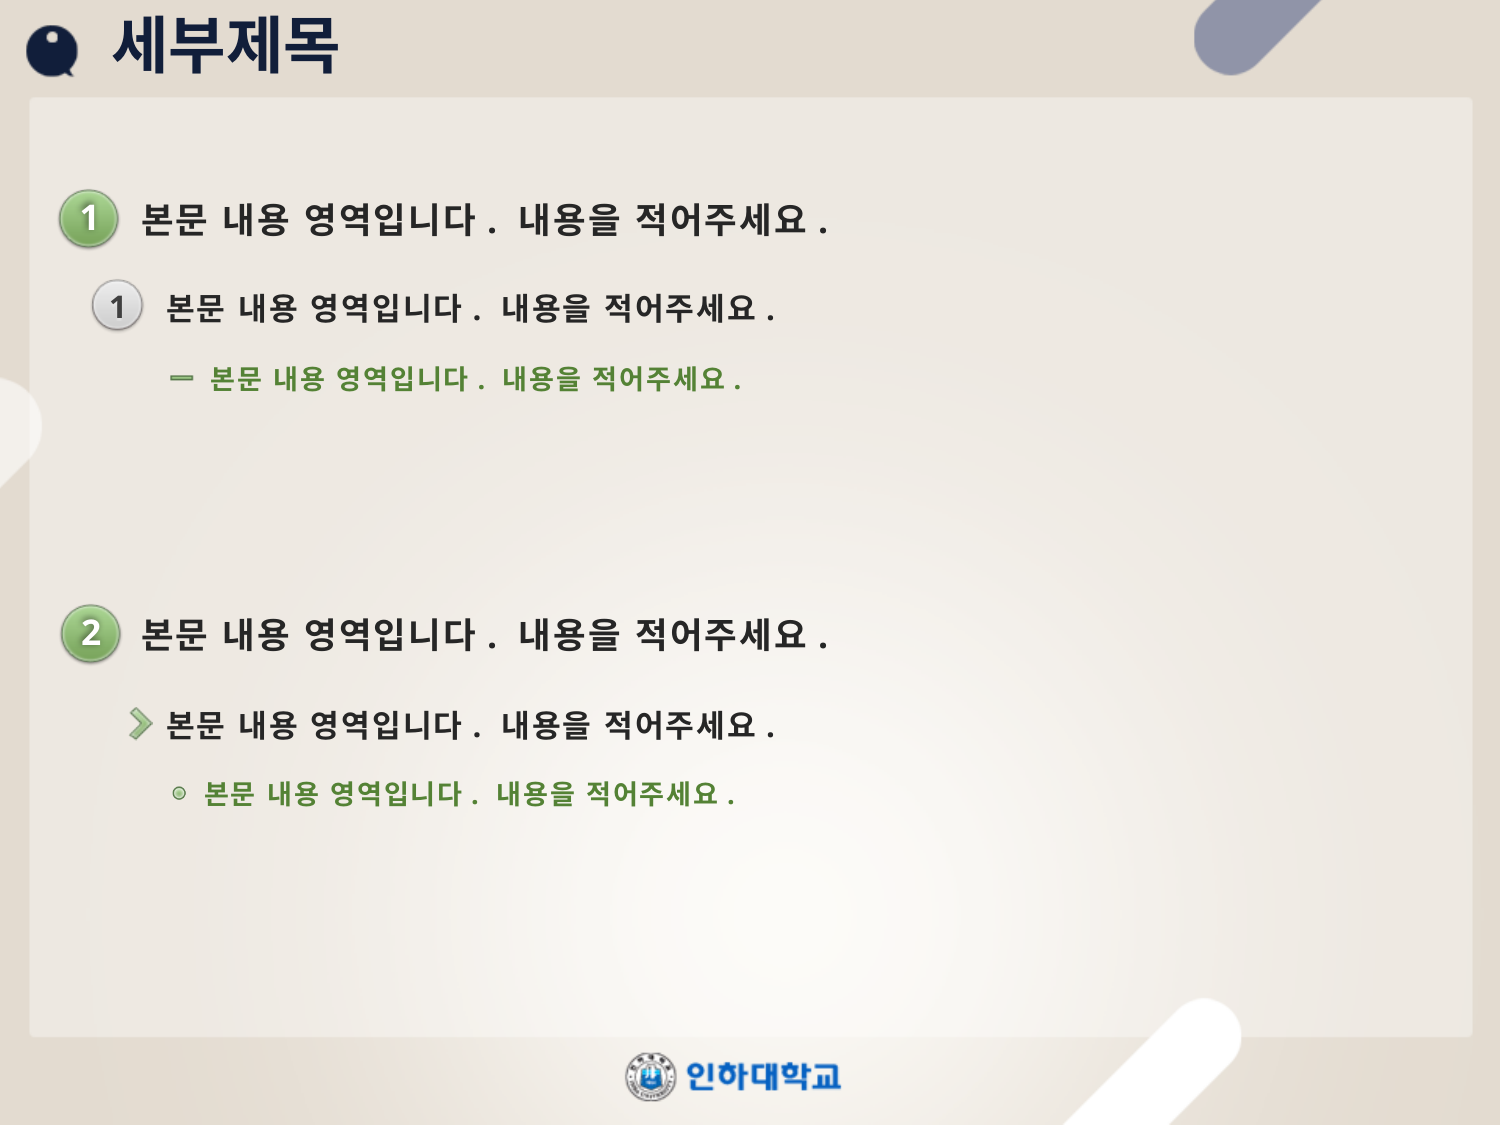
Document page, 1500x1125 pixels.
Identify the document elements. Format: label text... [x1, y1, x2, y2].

picture [0, 0, 1500, 1125]
text_box 본문 내용 영역입니다. 내용을 적어주세요. [126, 191, 1098, 249]
text_box 본문 내용 영역입니다. 내용을 적어주세요. [151, 281, 1123, 334]
text_box 본문 내용 영역입니다. 내용을 적어주세요. [154, 769, 1126, 817]
title 세부제목 [96, 5, 1390, 92]
text_box 본문 내용 영역입니다. 내용을 적어주세요. [126, 605, 1098, 663]
text_box 본문 내용 영역입니다. 내용을 적어주세요. [151, 699, 1123, 752]
text_box 본문 내용 영역입니다. 내용을 적어주세요. [154, 355, 1126, 403]
